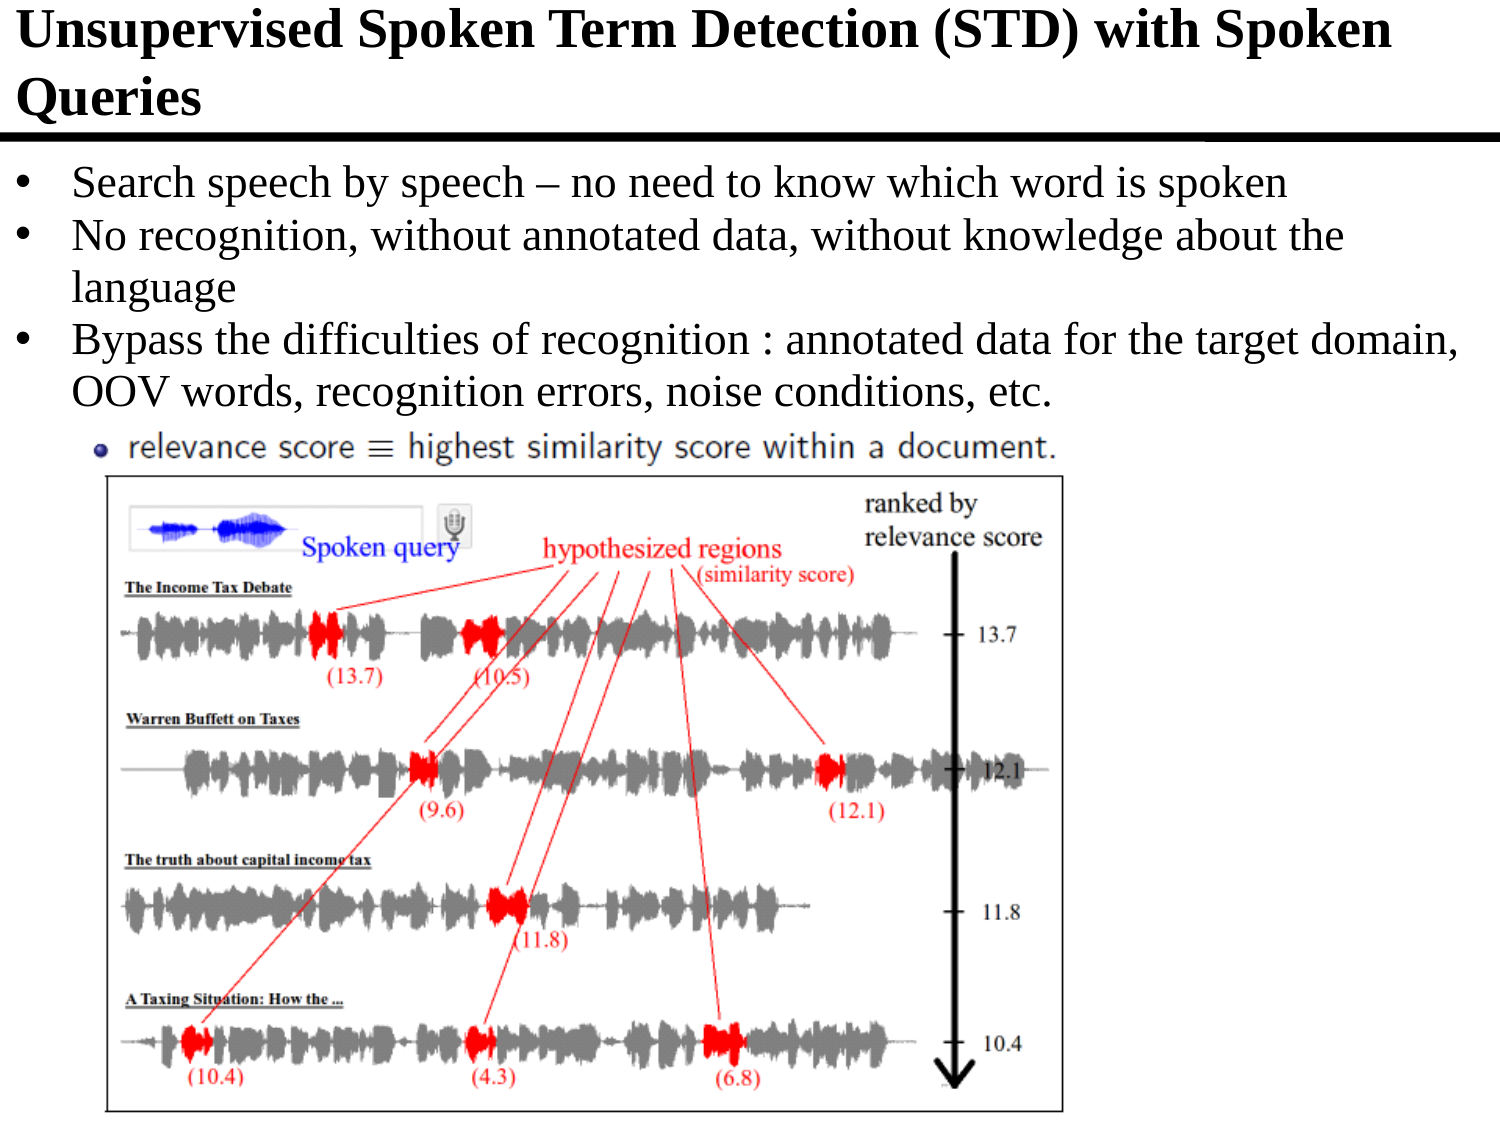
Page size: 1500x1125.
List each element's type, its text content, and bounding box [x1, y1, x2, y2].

list Search speech by speech – no need to know which word is spoken No recognition, without annotated data, without knowledge about the language Bypass the difficulties of recognition : annotated data for the target domain, OOV words, recognition errors, noise conditions, etc. [0, 148, 1500, 802]
title Unsupervised Spoken Term Detection (STD) with Spoken Queries [0, 0, 1500, 118]
picture [88, 424, 1074, 1125]
